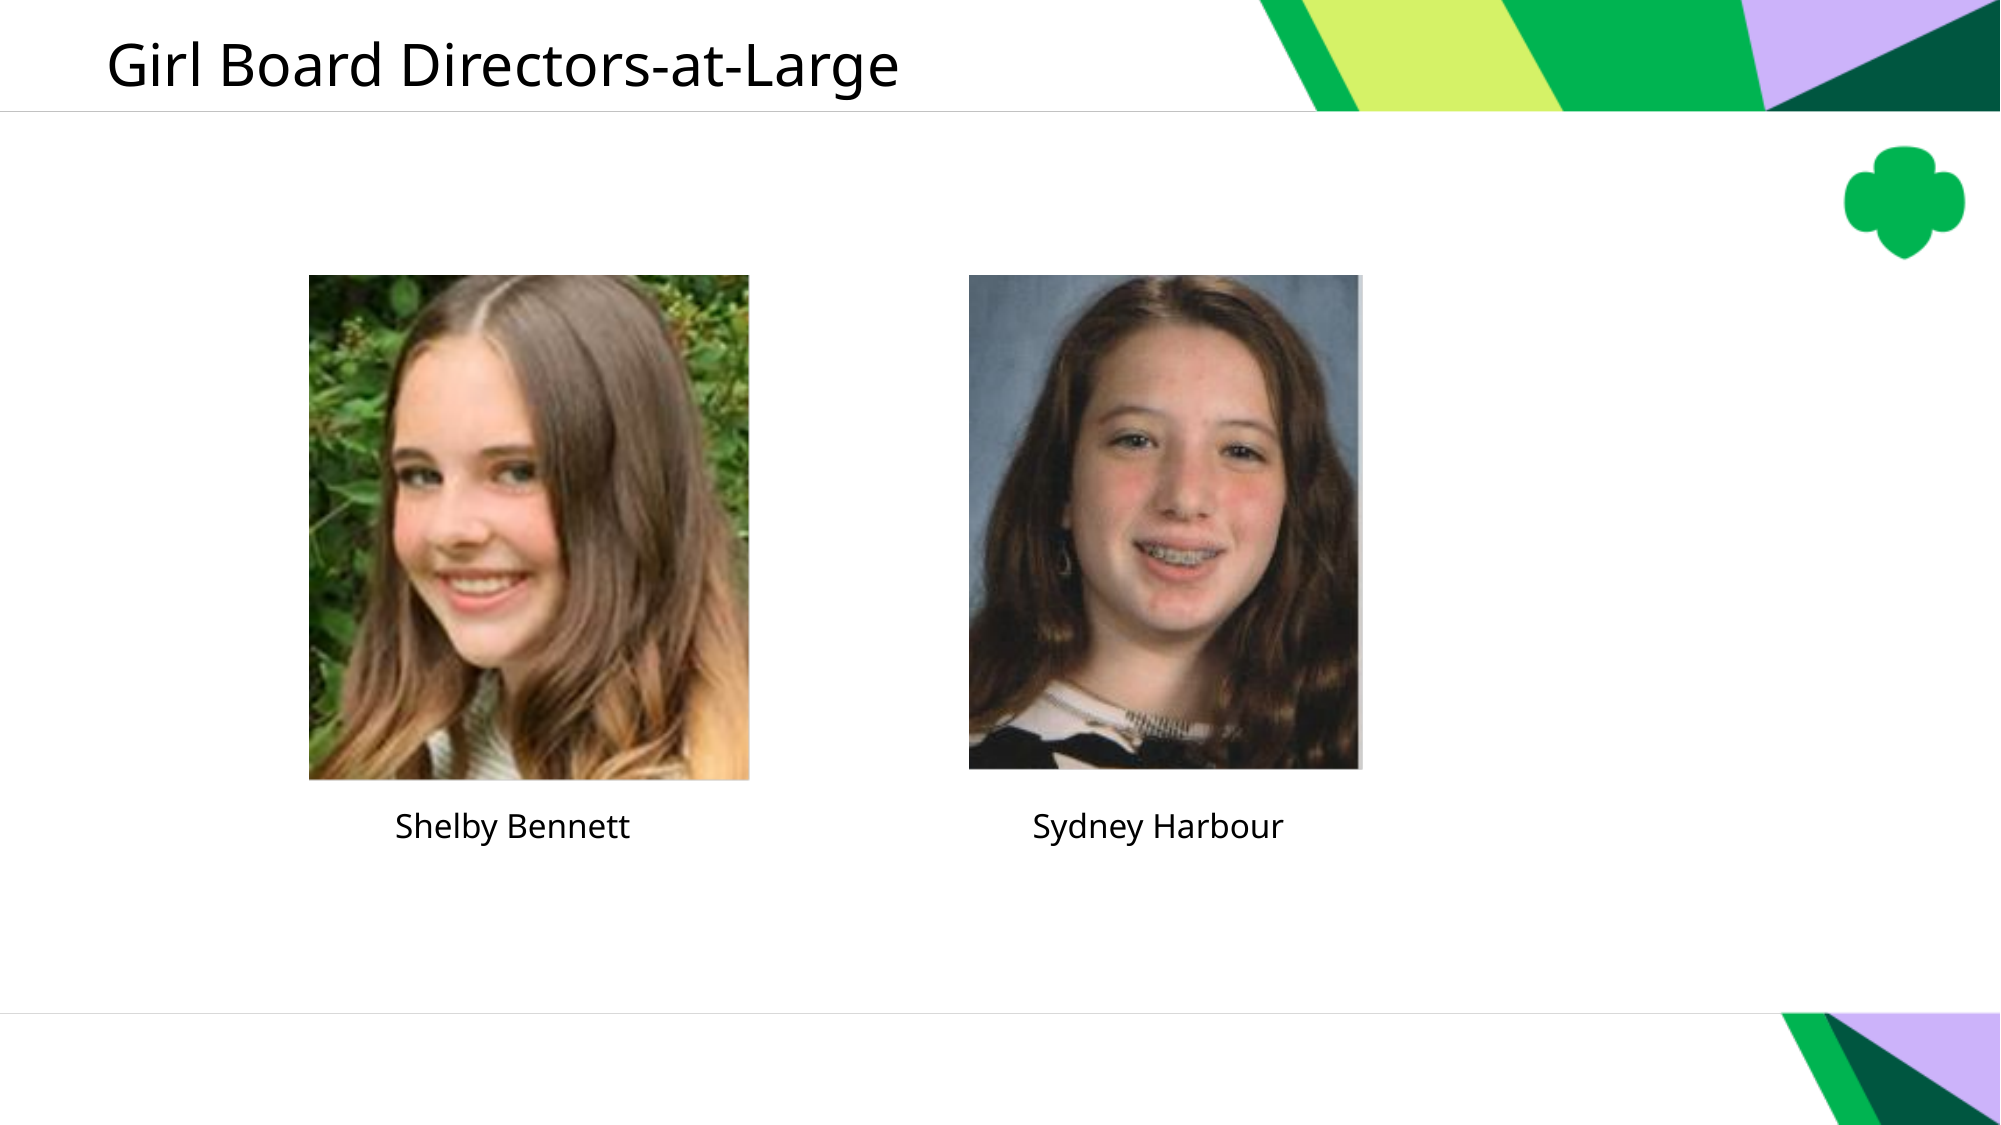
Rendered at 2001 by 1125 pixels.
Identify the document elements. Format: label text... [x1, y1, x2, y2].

picture [0, 0, 2000, 1125]
text_box Shelby Bennett [380, 798, 738, 853]
text_box Sydney Harbour [1017, 798, 1332, 853]
title Girl Board Directors-at-Large [91, 28, 1817, 108]
